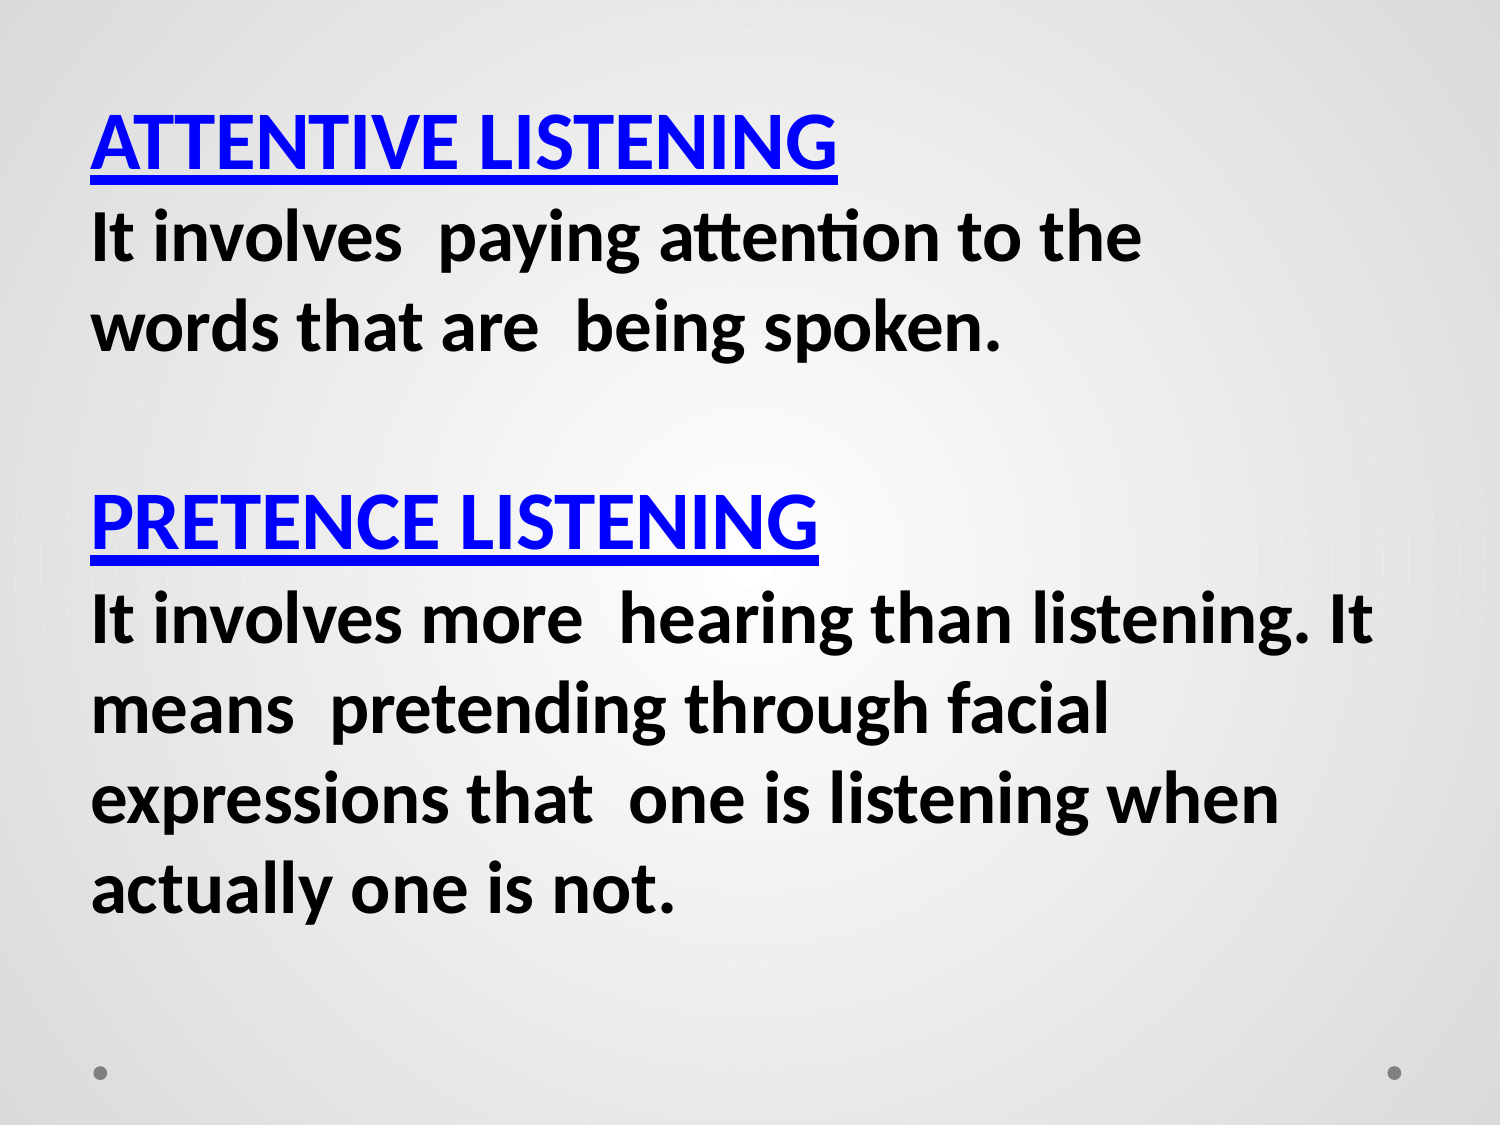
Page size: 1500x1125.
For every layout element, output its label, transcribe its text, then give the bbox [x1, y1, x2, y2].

text_box PRETENCE LISTENING It involves more hearing than listening. It means pretending through facial expressions that one is listening when actually one is not. [87, 464, 1407, 929]
title ATTENTIVE LISTENING It involves paying attention to the words that are being spoken. [87, 84, 1281, 366]
